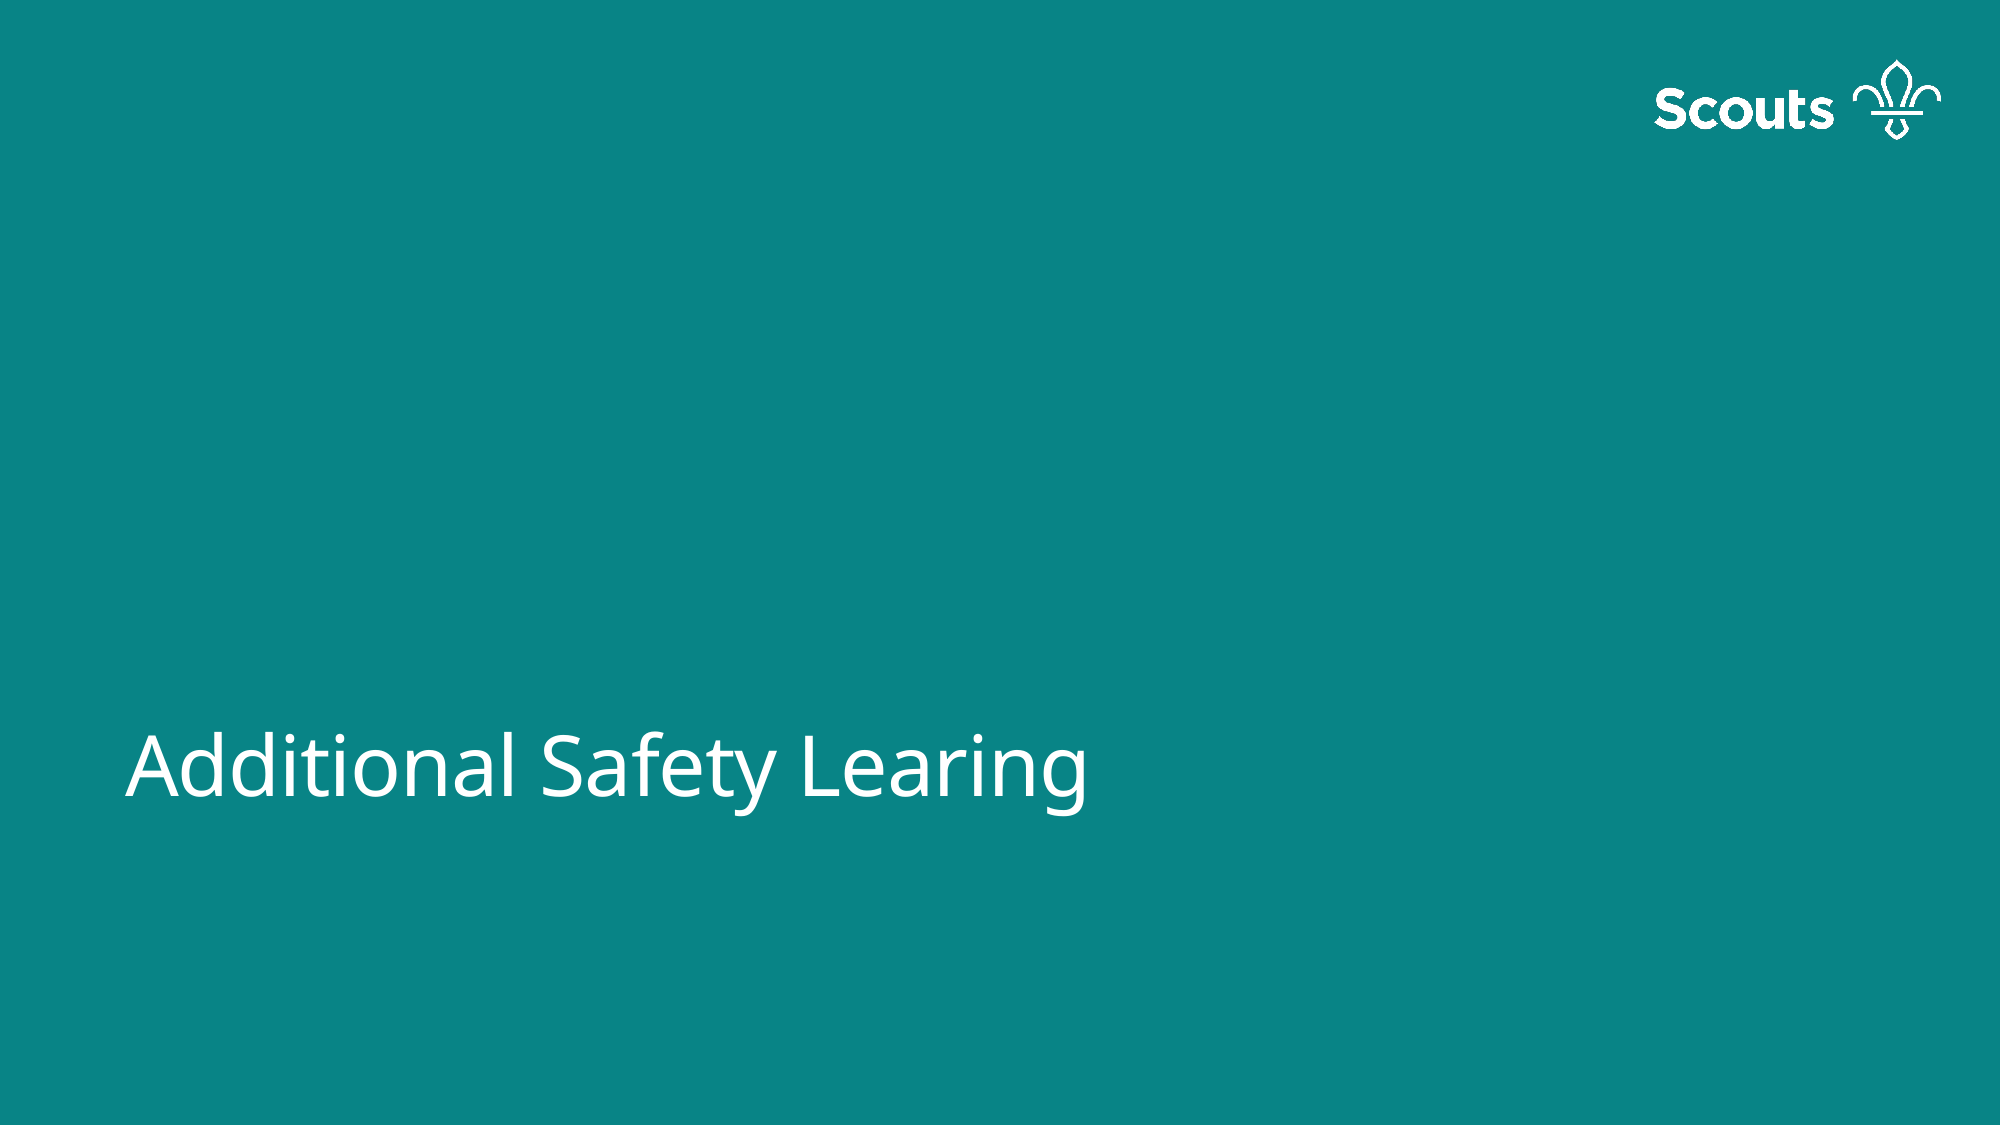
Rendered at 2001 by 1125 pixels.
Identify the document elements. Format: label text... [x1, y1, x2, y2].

picture [1654, 59, 1941, 140]
text_box Additional Safety Learing [123, 712, 1364, 881]
